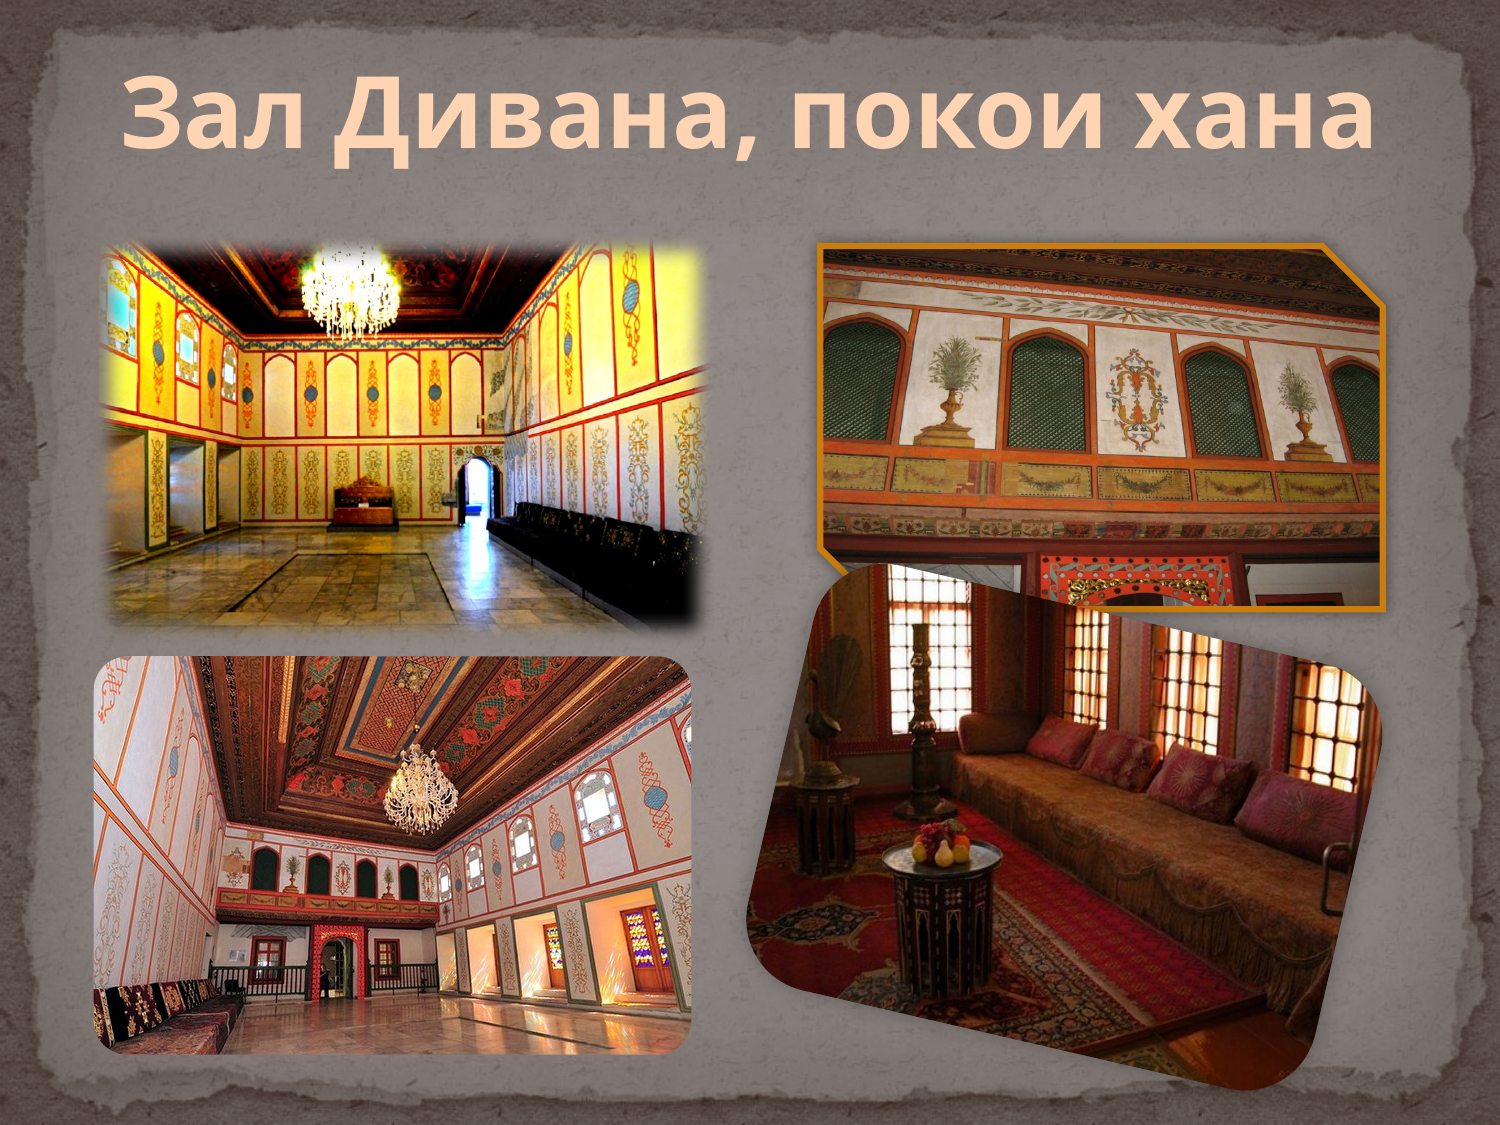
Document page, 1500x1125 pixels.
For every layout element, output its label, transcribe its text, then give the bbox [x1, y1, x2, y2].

picture [746, 247, 1383, 1091]
picture [94, 235, 714, 645]
title Зал Дивана, покои хана [74, 0, 1425, 176]
picture [93, 656, 692, 1055]
